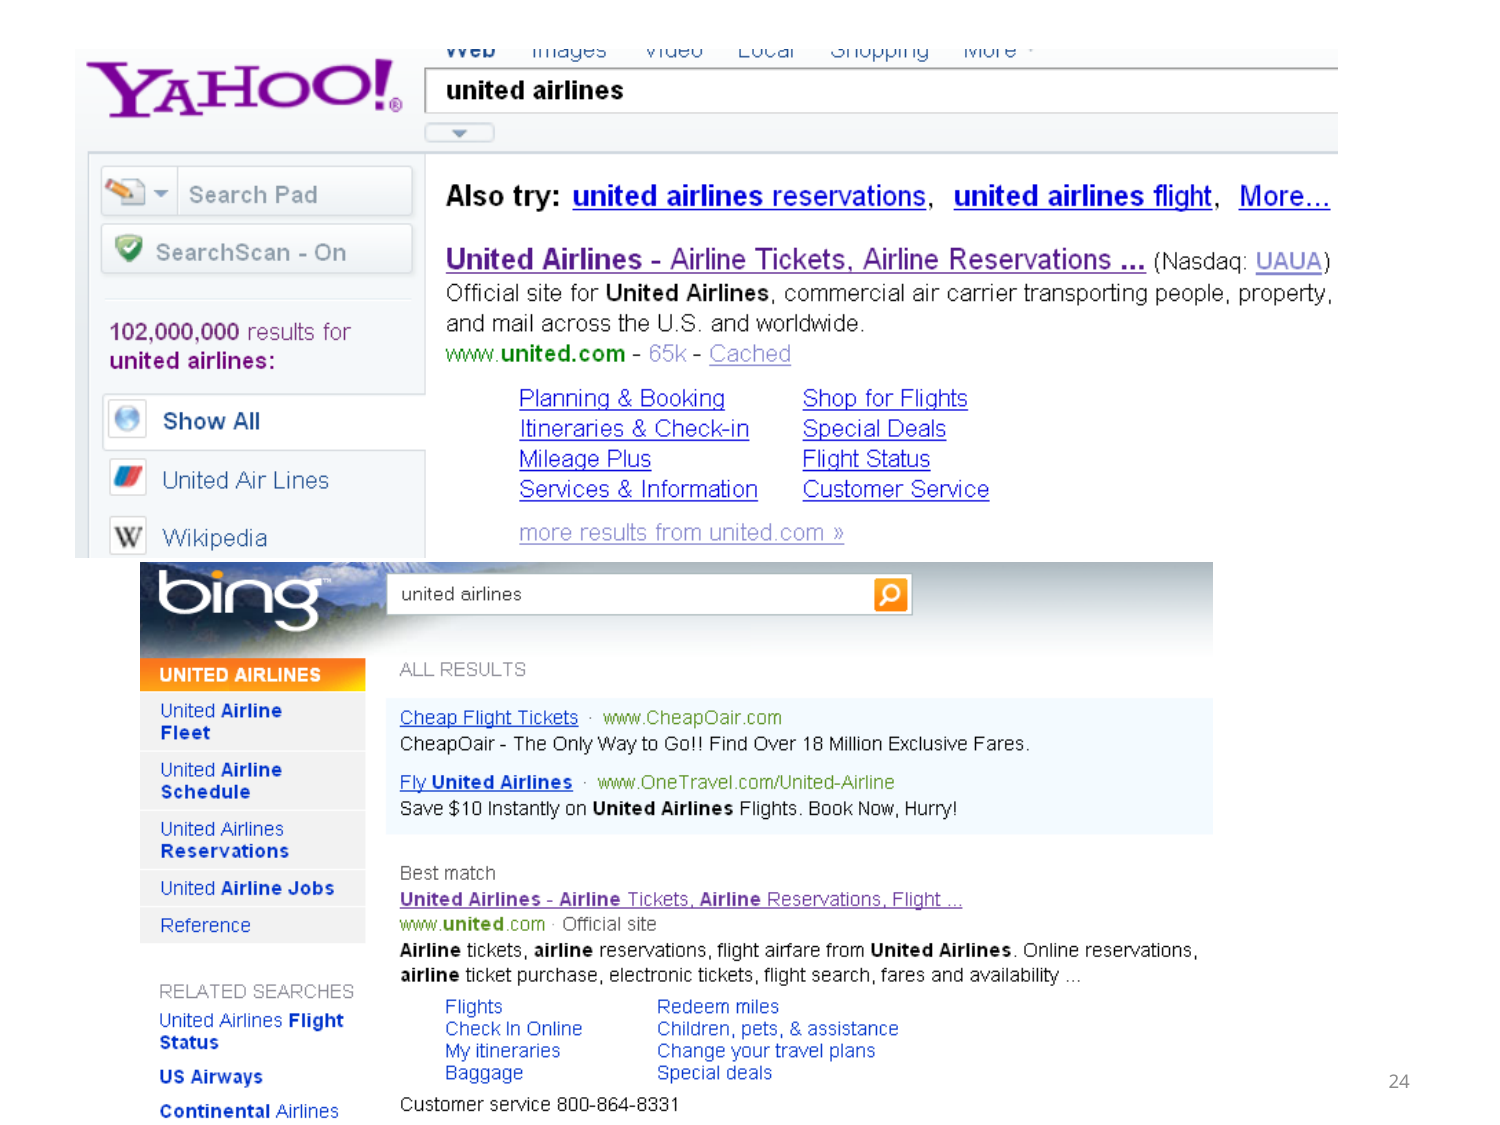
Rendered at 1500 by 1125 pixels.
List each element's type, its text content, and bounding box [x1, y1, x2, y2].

picture [140, 562, 1213, 1125]
picture [74, 49, 1338, 558]
slide_number 24 [1213, 1062, 1425, 1103]
